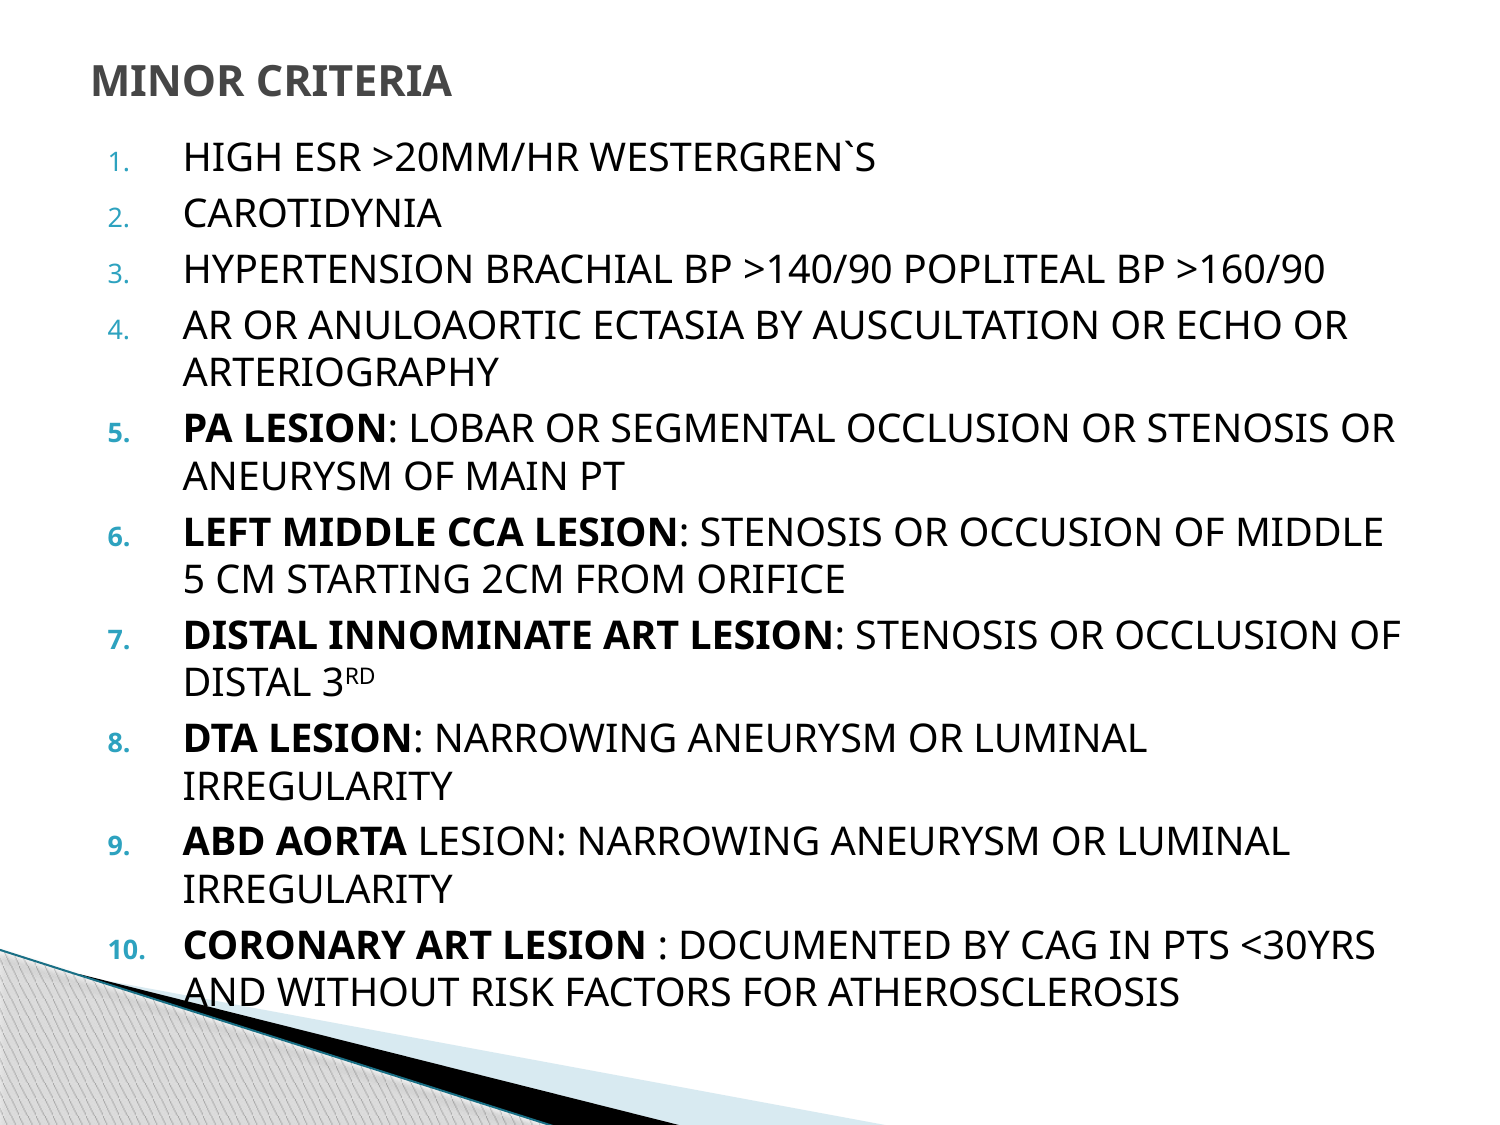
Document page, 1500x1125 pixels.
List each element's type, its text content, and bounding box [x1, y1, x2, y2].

list HIGH ESR >20MM/HR WESTERGREN`S CAROTIDYNIA HYPERTENSION BRACHIAL BP >140/90 POPLITEAL BP >160/90 AR OR ANULOAORTIC ECTASIA BY AUSCULTATION OR ECHO OR ARTERIOGRAPHY PA LESION: LOBAR OR SEGMENTAL OCCLUSION OR STENOSIS OR ANEURYSM OF MAIN PT LEFT MIDDLE CCA LESION: STENOSIS OR OCCUSION OF MIDDLE 5 CM STARTING 2CM FROM ORIFICE DISTAL INNOMINATE ART LESION: STENOSIS OR OCCLUSION OF DISTAL 3RD DTA LESION: NARROWING ANEURYSM OR LUMINAL IRREGULARITY ABD AORTA LESION: NARROWING ANEURYSM OR LUMINAL IRREGULARITY CORONARY ART LESION : DOCUMENTED BY CAG IN PTS <30YRS AND WITHOUT RISK FACTORS FOR ATHEROSCLEROSIS [75, 125, 1425, 1075]
title MINOR CRITERIA [75, 45, 800, 113]
